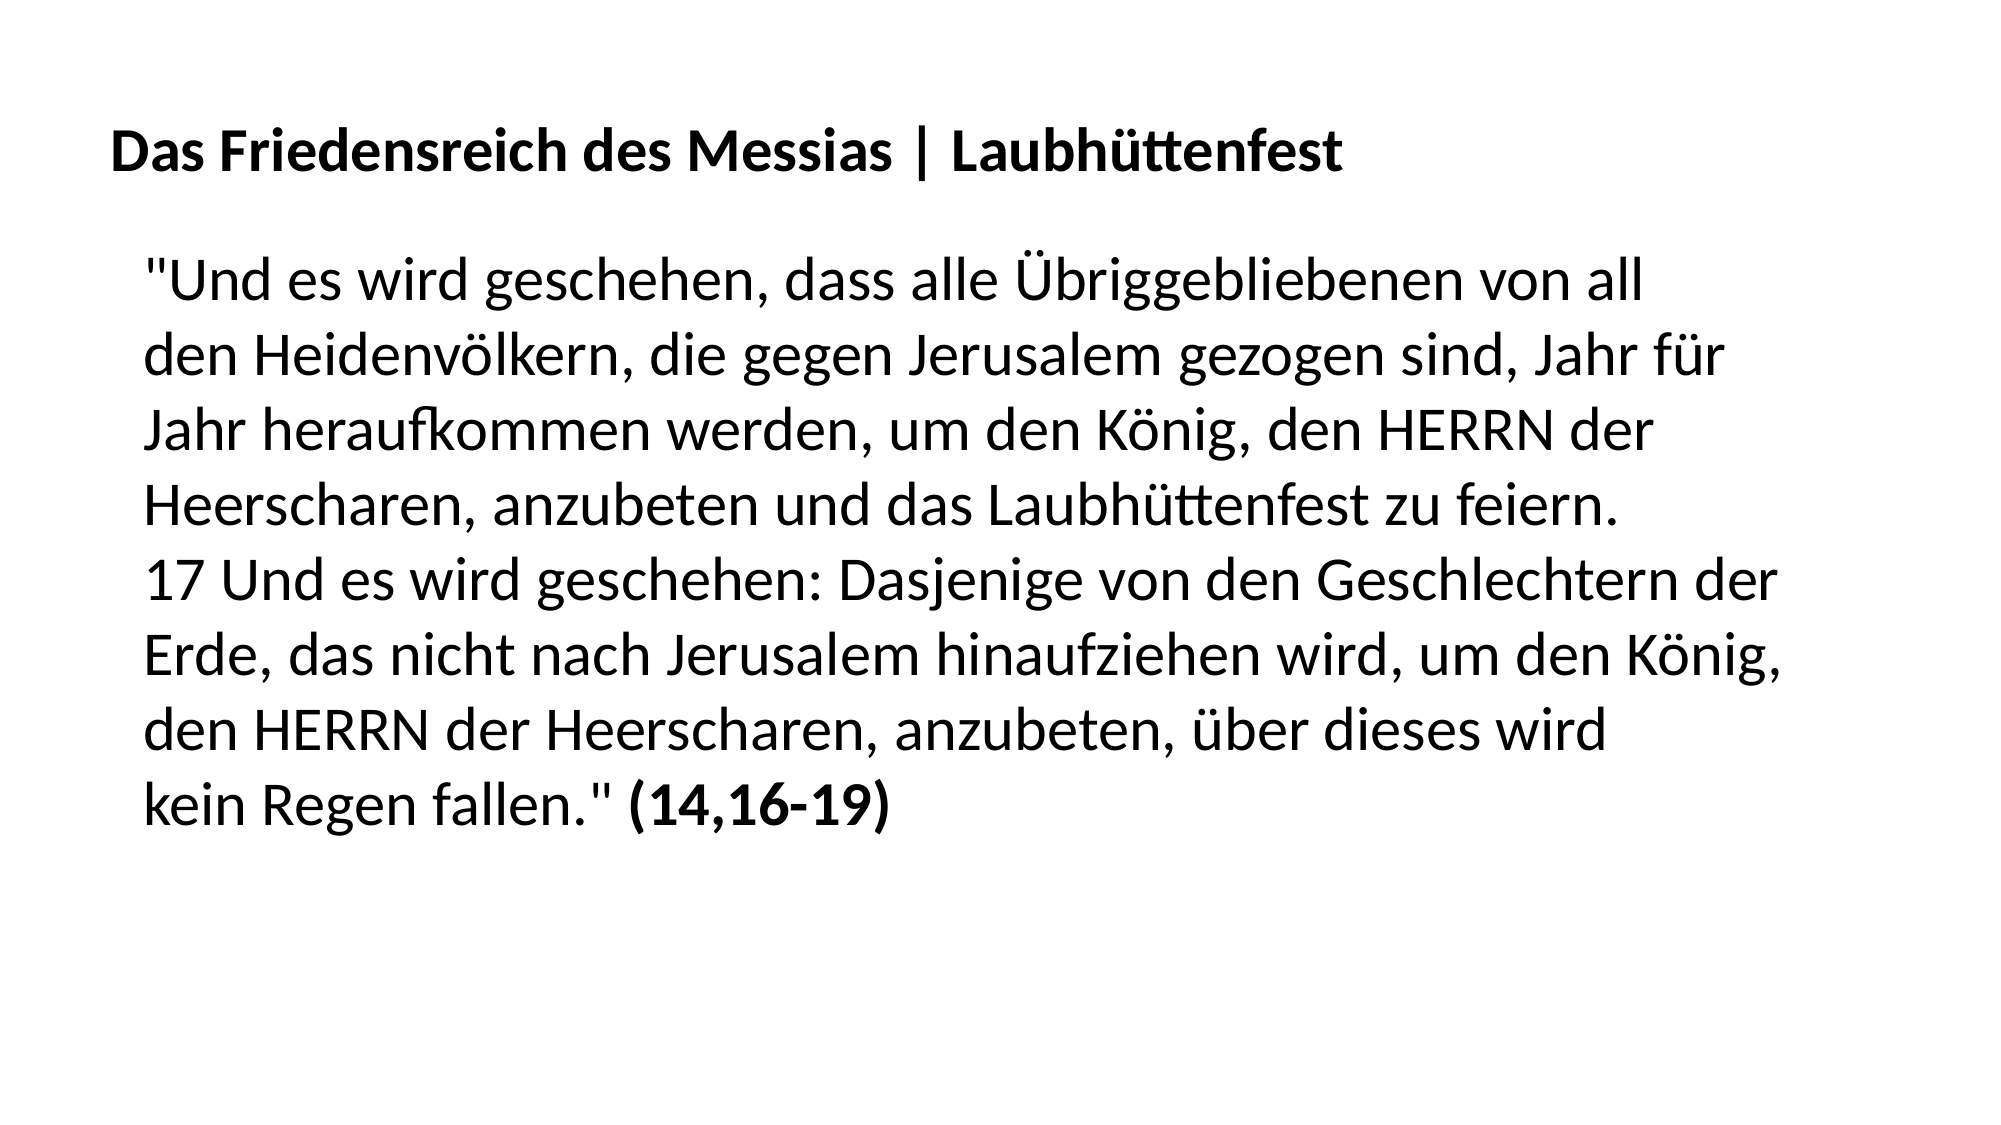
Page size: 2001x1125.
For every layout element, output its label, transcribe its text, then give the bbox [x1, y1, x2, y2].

text_box Das Friedensreich des Messias | Laubhüttenfest [95, 101, 1361, 191]
text_box "Und es wird geschehen, dass alle Übriggebliebenen von all den Heidenvölkern, die gegen Jerusalem gezogen sind, Jahr für Jahr heraufkommen werden, um den König, den HERRN der Heerscharen, anzubeten und das Laubhüttenfest zu feiern. 17 Und es wird geschehen: Dasjenige von den Geschlechtern der Erde, das nicht nach Jerusalem hinaufziehen wird, um den König, den HERRN der Heerscharen, anzubeten, über dieses wird kein Regen fallen." (14,16-19) [128, 230, 1815, 846]
